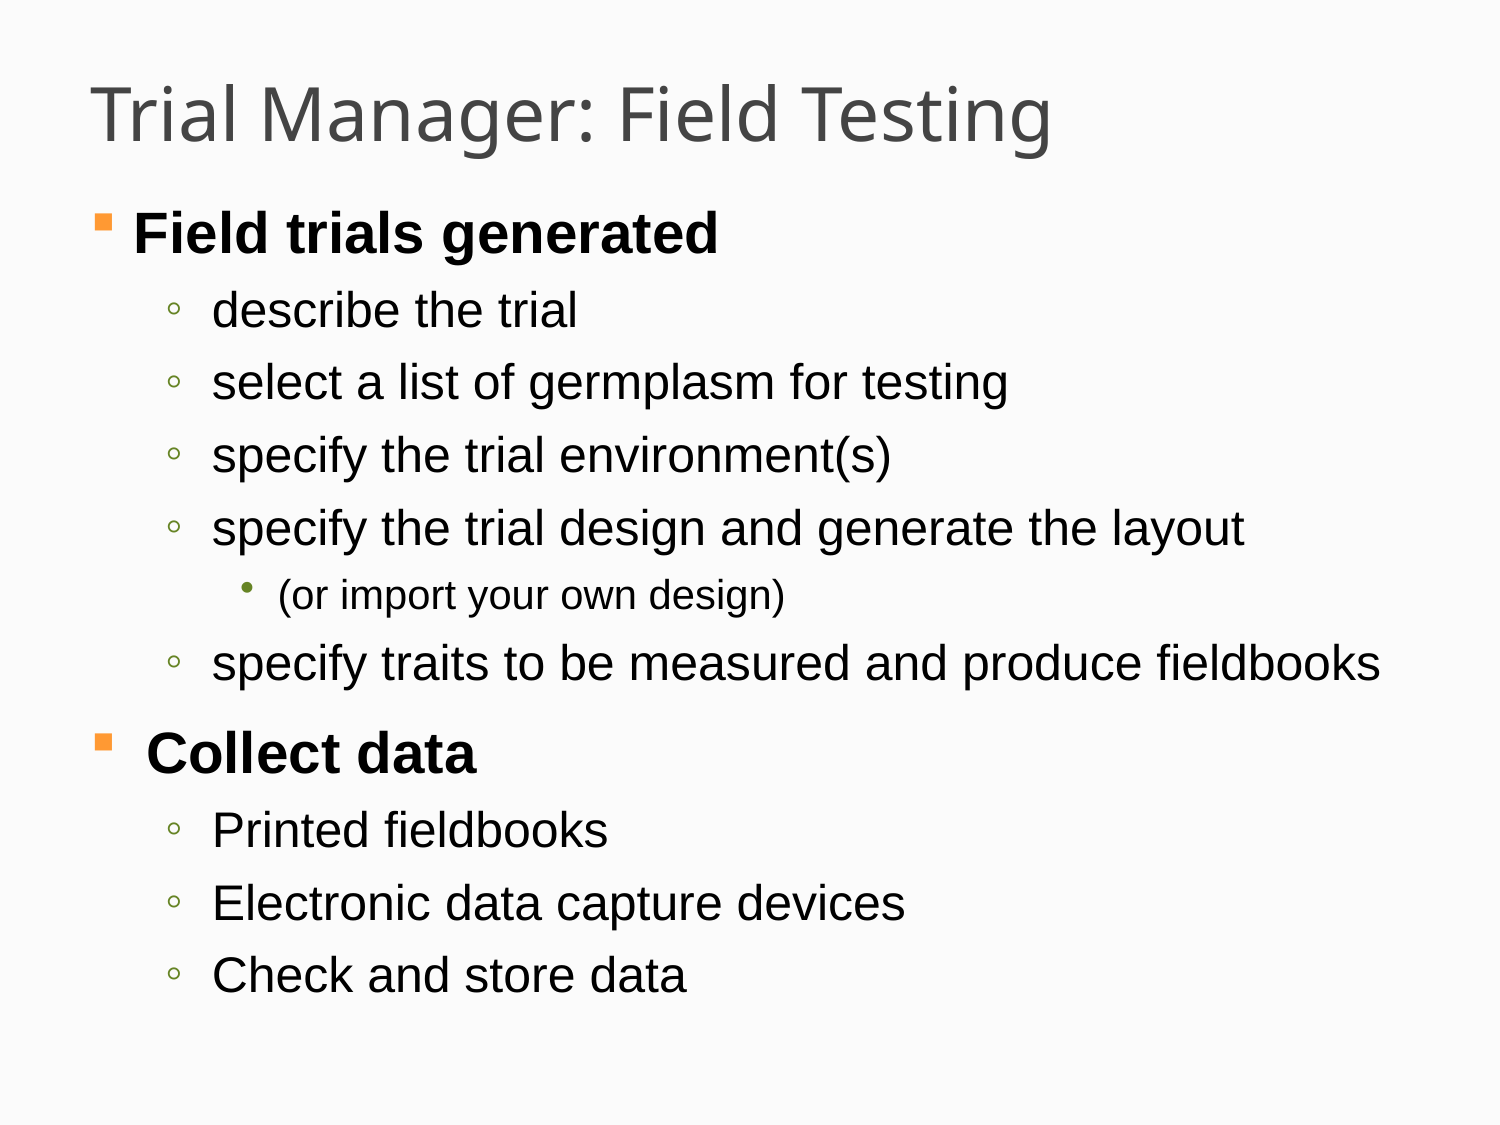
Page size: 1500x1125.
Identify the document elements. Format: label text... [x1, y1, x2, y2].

list Field trials generated describe the trial select a list of germplasm for testing specify the trial environment(s) specify the trial design and generate the layout (or import your own design) specify traits to be measured and produce fieldbooks Collect data Printed fieldbooks Electronic data capture devices Check and store data [74, 187, 1426, 1080]
title Trial Manager: Field Testing [74, 53, 1426, 170]
